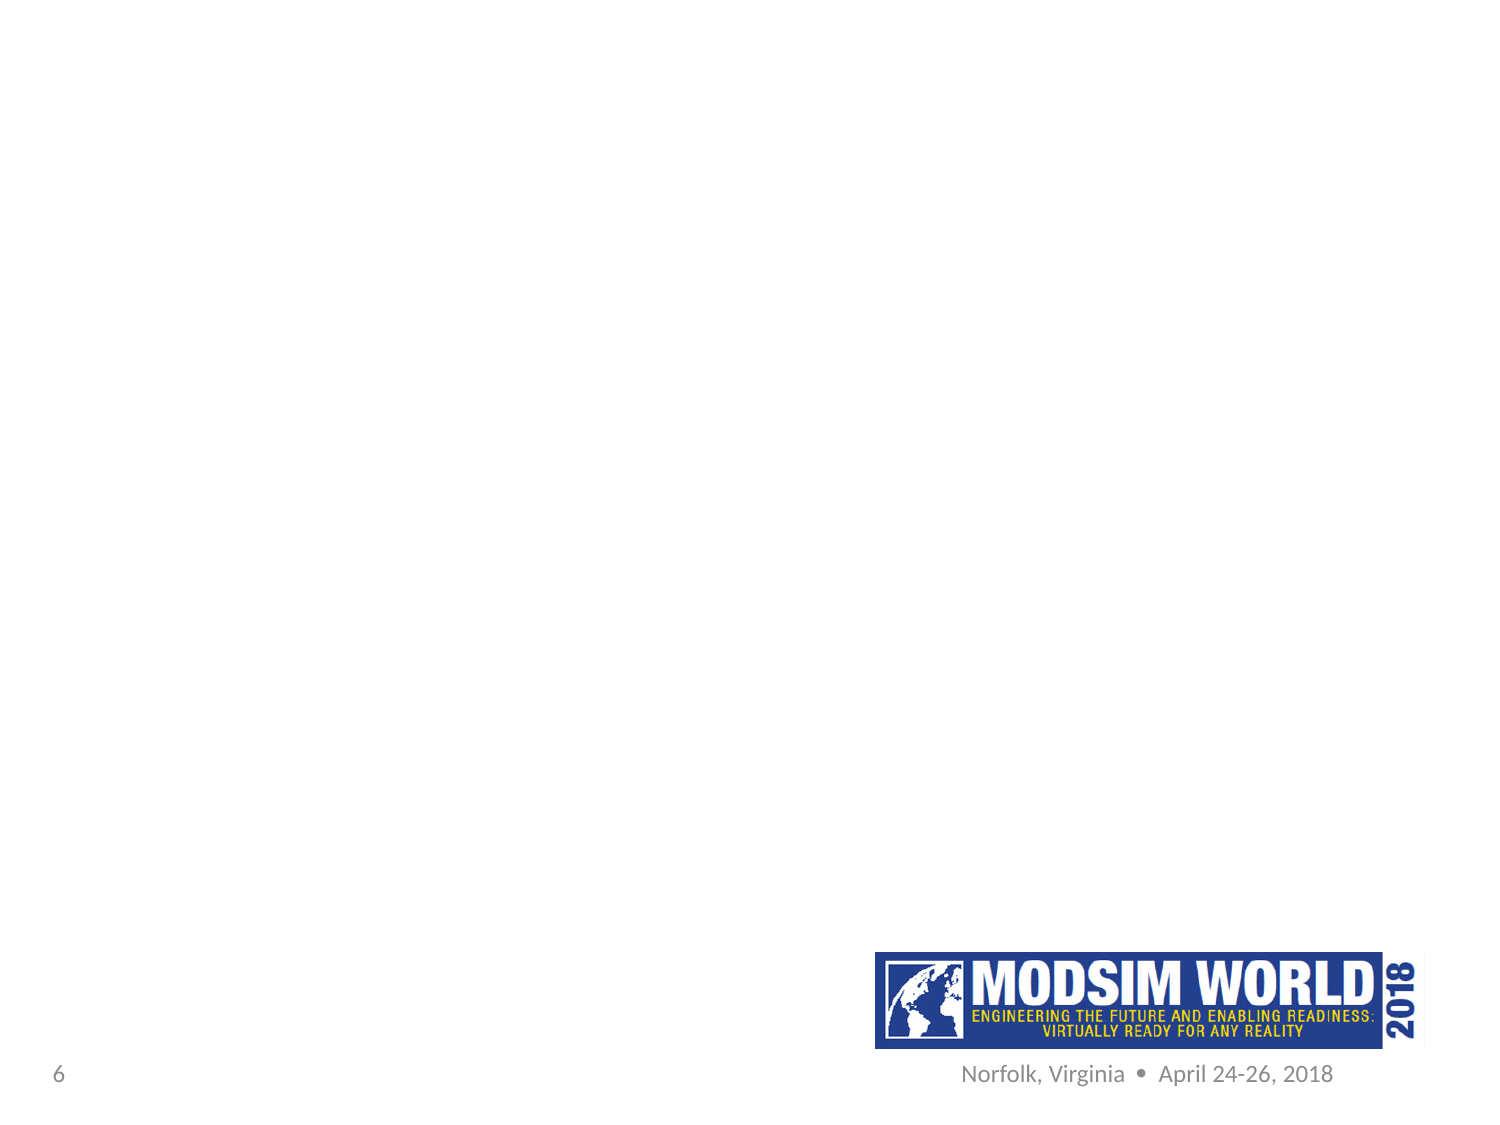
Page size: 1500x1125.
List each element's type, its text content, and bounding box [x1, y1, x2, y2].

slide_number 6 [37, 1042, 388, 1103]
footer Norfolk, Virginia  April 24-26, 2018 [875, 1042, 1427, 1103]
picture [875, 952, 1425, 1042]
